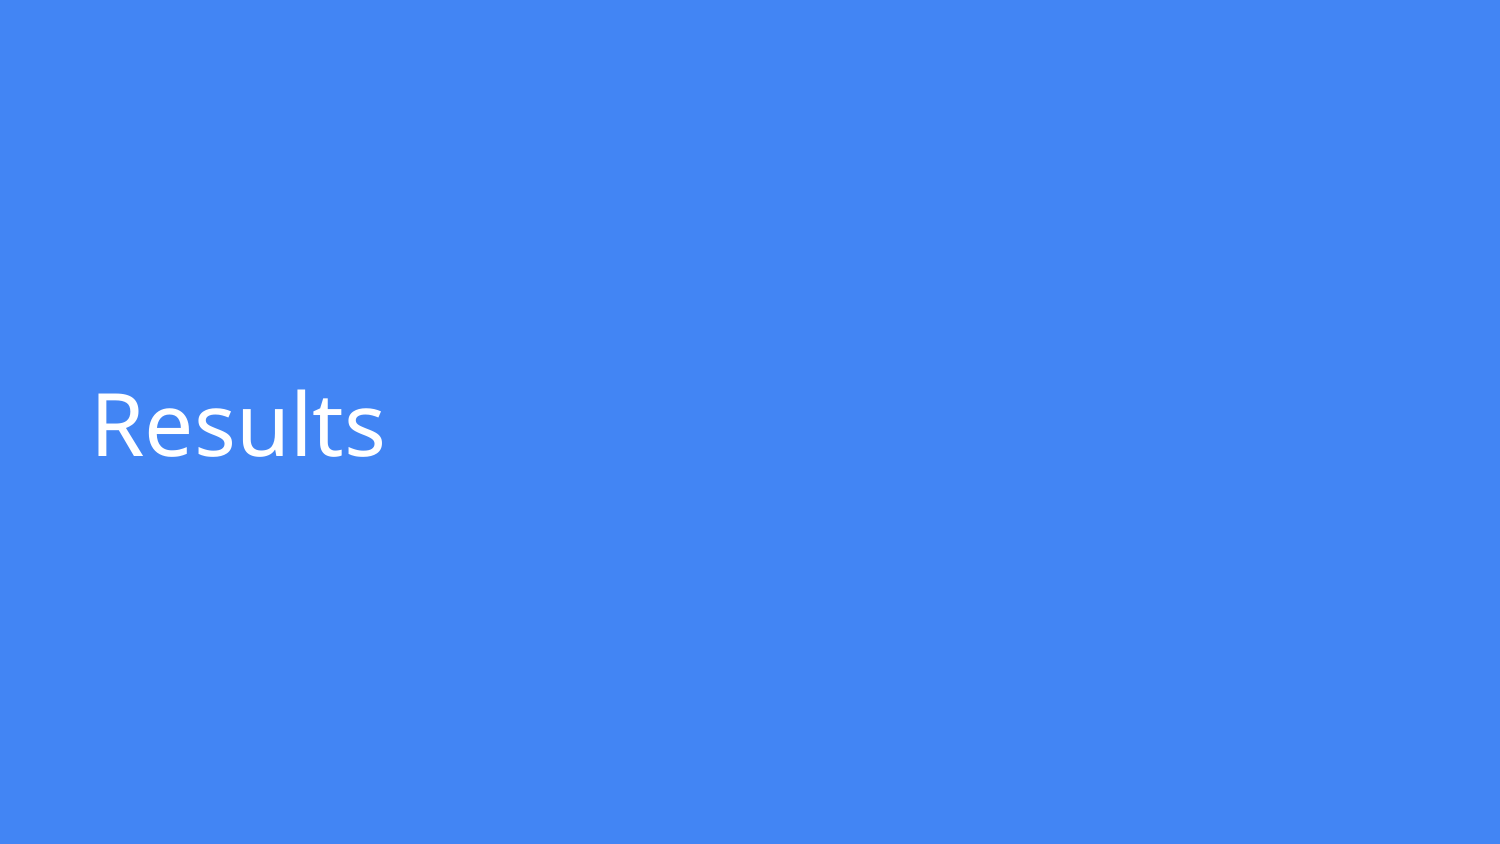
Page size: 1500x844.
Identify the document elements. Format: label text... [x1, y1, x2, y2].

title Results [75, 338, 1425, 505]
